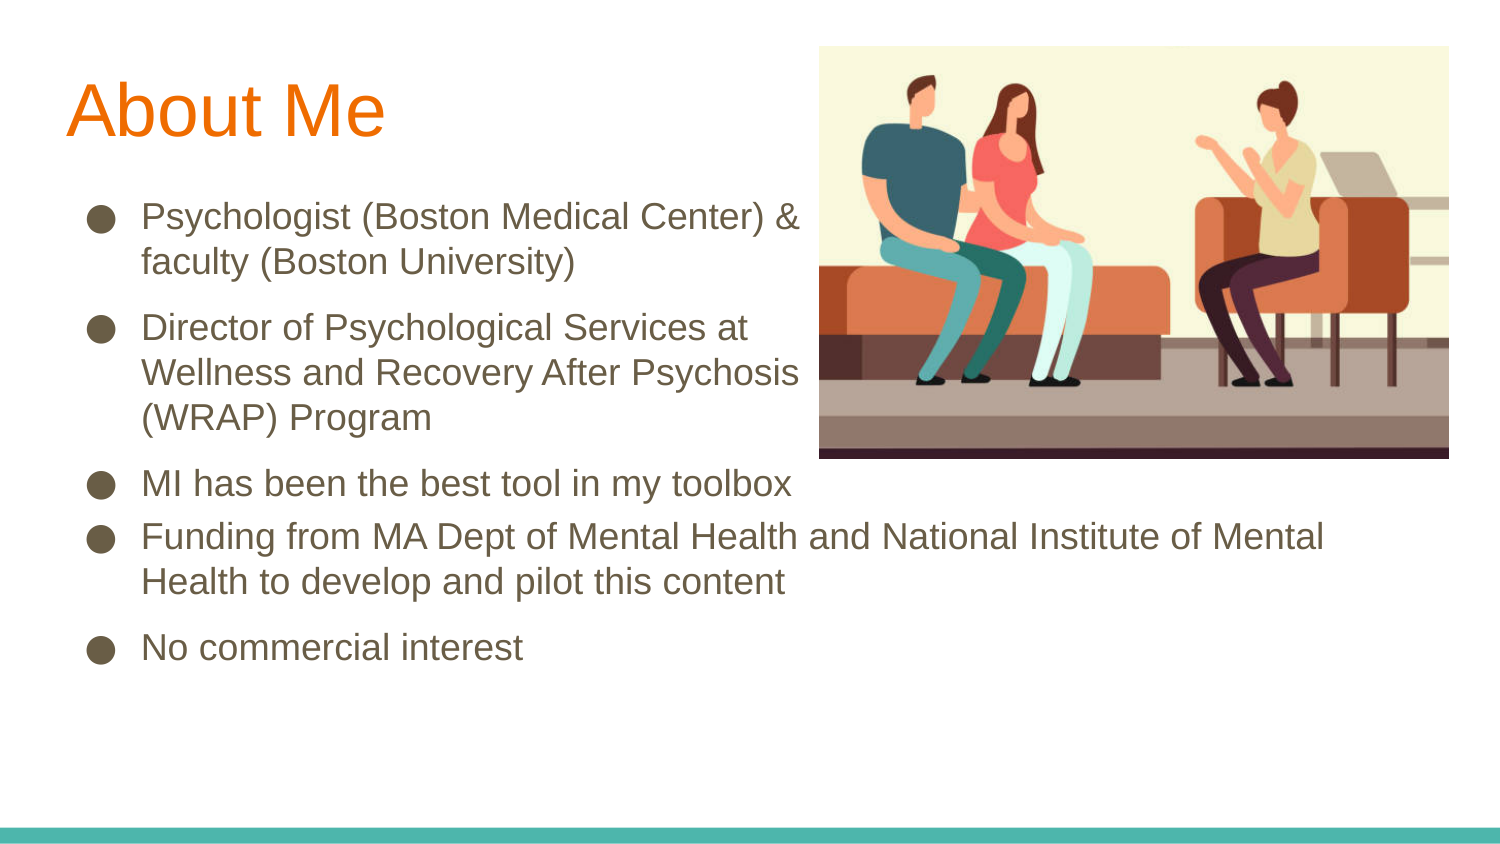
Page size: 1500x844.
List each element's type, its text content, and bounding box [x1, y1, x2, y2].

title About Me [51, 46, 816, 163]
text_box Funding from MA Dept of Mental Health and National Institute of Mental Health to develop and pilot this content No commercial interest [51, 504, 1435, 742]
picture [818, 46, 1450, 459]
list Psychologist (Boston Medical Center) & faculty (Boston University) Director of Psychological Services at Wellness and Recovery After Psychosis (WRAP) Program MI has been the best tool in my toolbox [51, 177, 862, 504]
